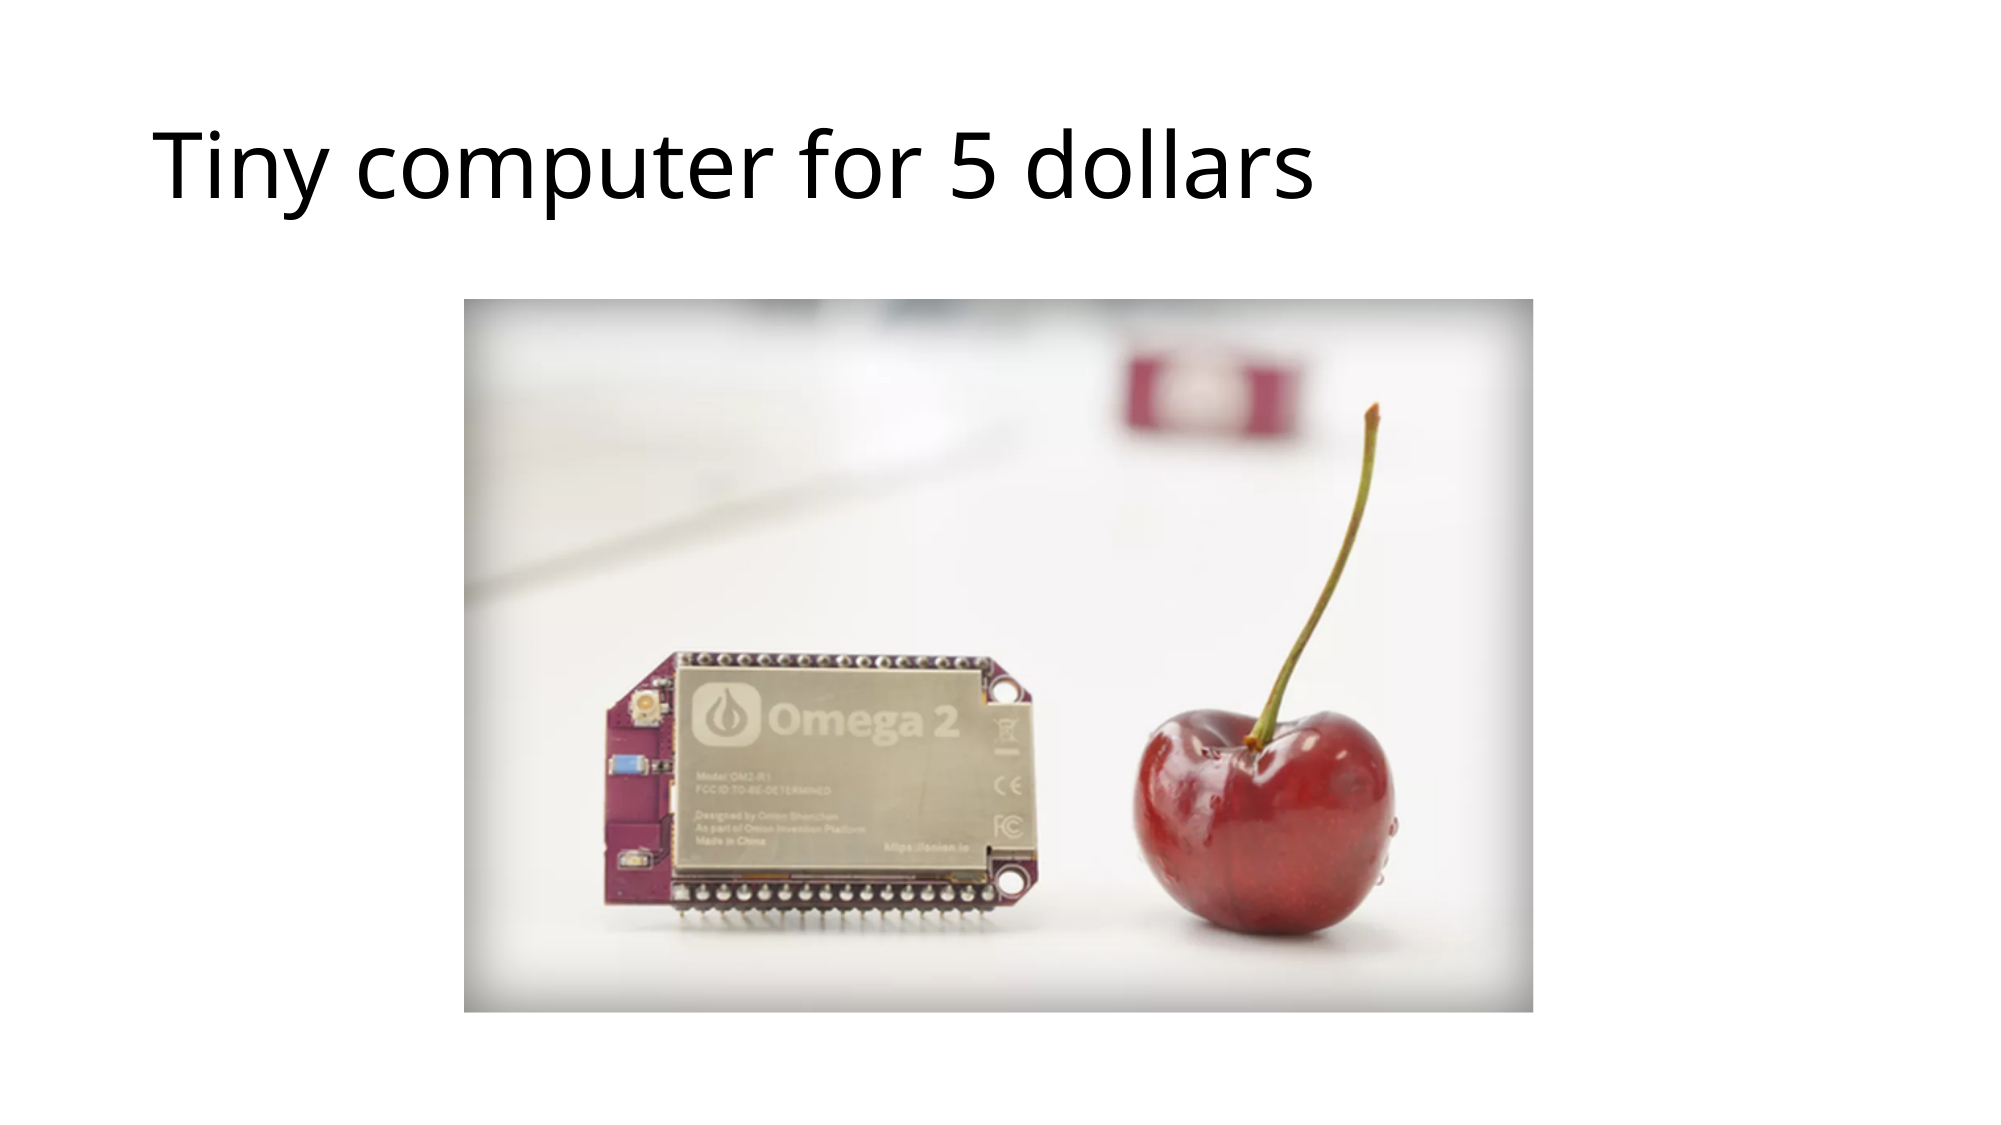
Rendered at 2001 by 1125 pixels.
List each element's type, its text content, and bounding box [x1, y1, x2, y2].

title Tiny computer for 5 dollars [137, 59, 1863, 278]
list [464, 299, 1536, 1014]
